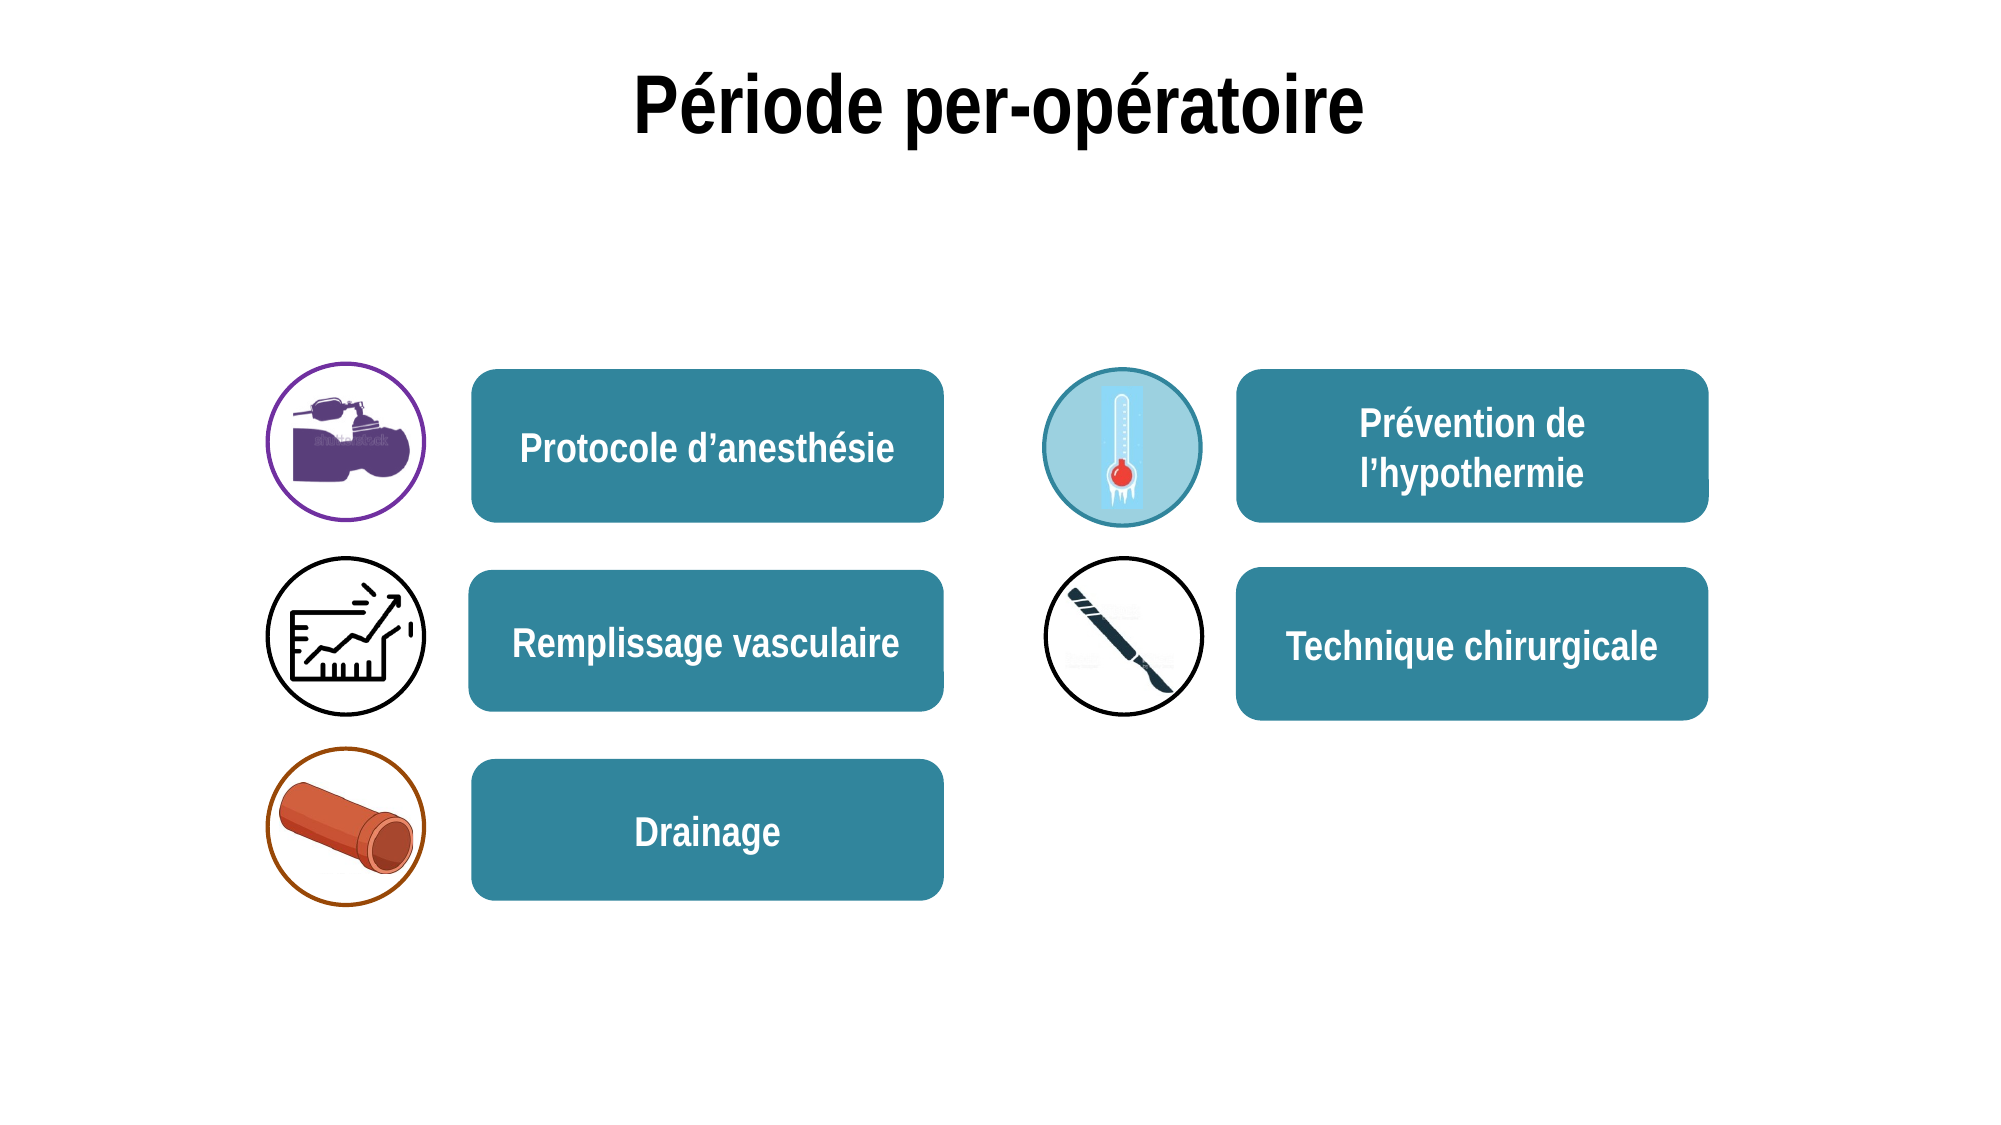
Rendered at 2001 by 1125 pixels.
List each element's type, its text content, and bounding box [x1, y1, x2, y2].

text_box Remplissage vasculaire [466, 567, 946, 714]
text_box Drainage [469, 756, 946, 903]
text_box Protocole d’anesthésie [469, 367, 946, 525]
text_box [267, 363, 425, 521]
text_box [1045, 557, 1203, 715]
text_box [267, 557, 425, 715]
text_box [267, 748, 425, 906]
text_box Prévention de l’hypothermie [1234, 367, 1711, 525]
text_box Période per-opératoire [249, 42, 1750, 158]
text_box Technique chirurgicale [1233, 564, 1711, 723]
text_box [1043, 368, 1201, 526]
